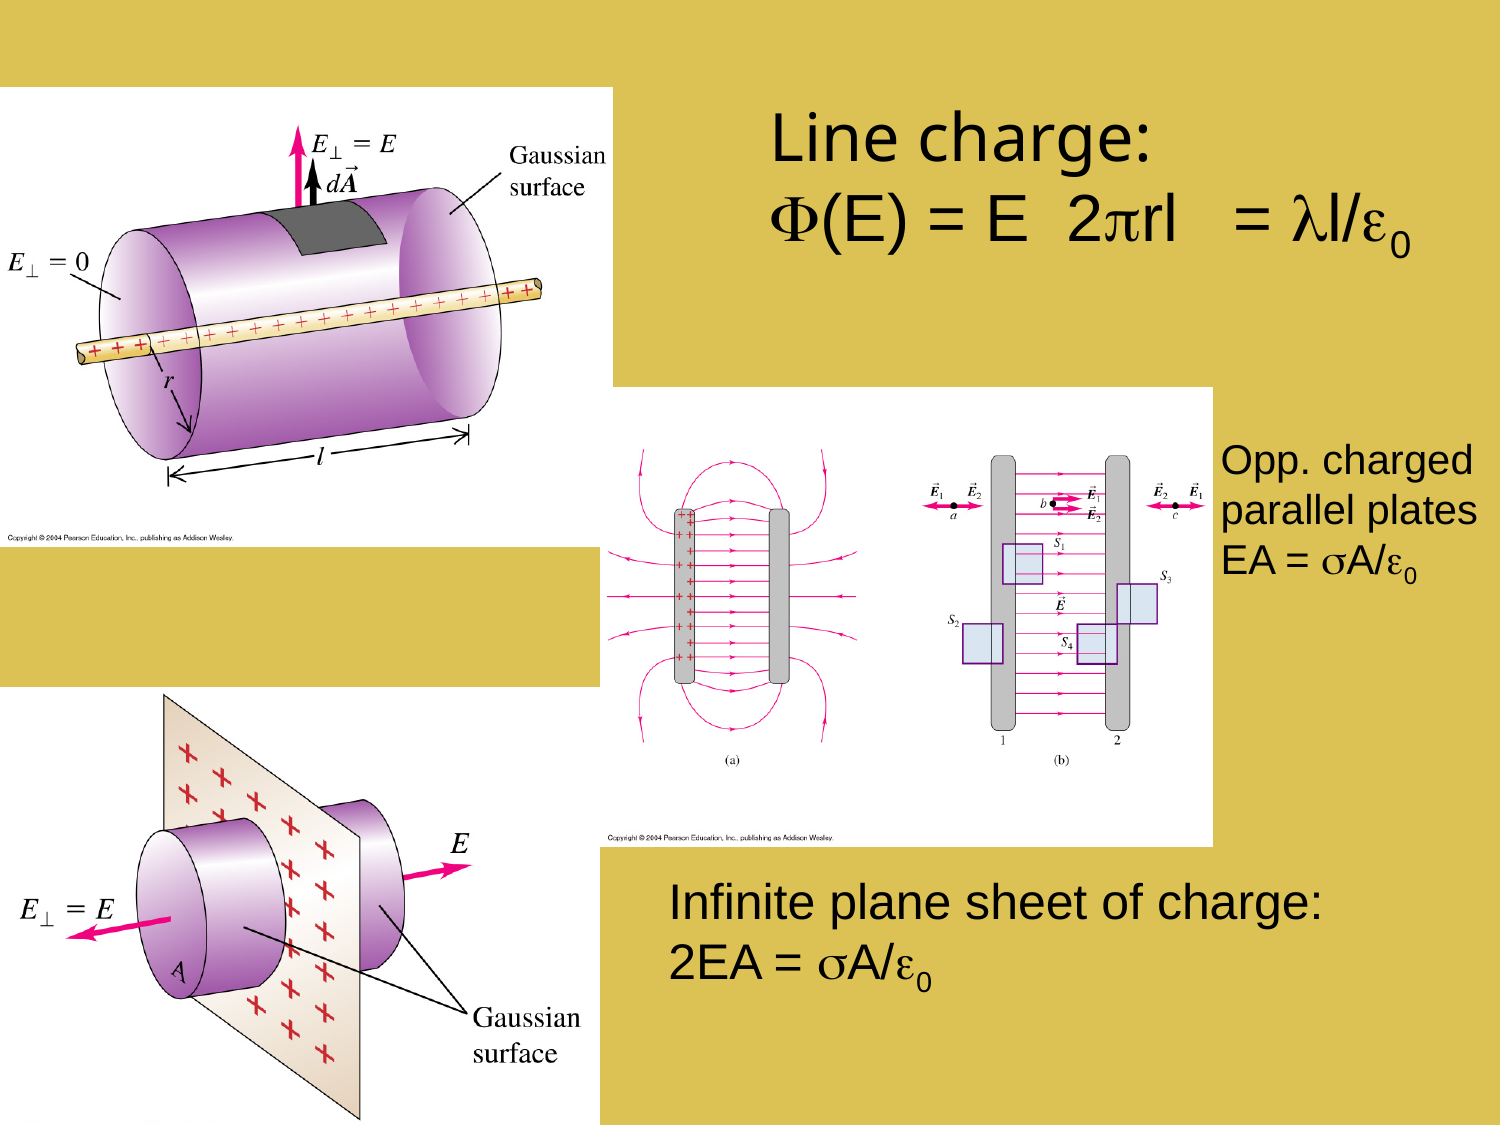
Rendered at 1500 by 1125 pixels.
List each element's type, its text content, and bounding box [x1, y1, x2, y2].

text_box Infinite plane sheet of charge: 2EA = sA/e0 [653, 862, 1340, 1006]
text_box Line charge: F(E) = E 2prl = ll/e0 [754, 87, 1427, 354]
text_box Opp. charged parallel plates EA = sA/e0 [1216, 425, 1494, 697]
picture [0, 87, 1213, 1125]
